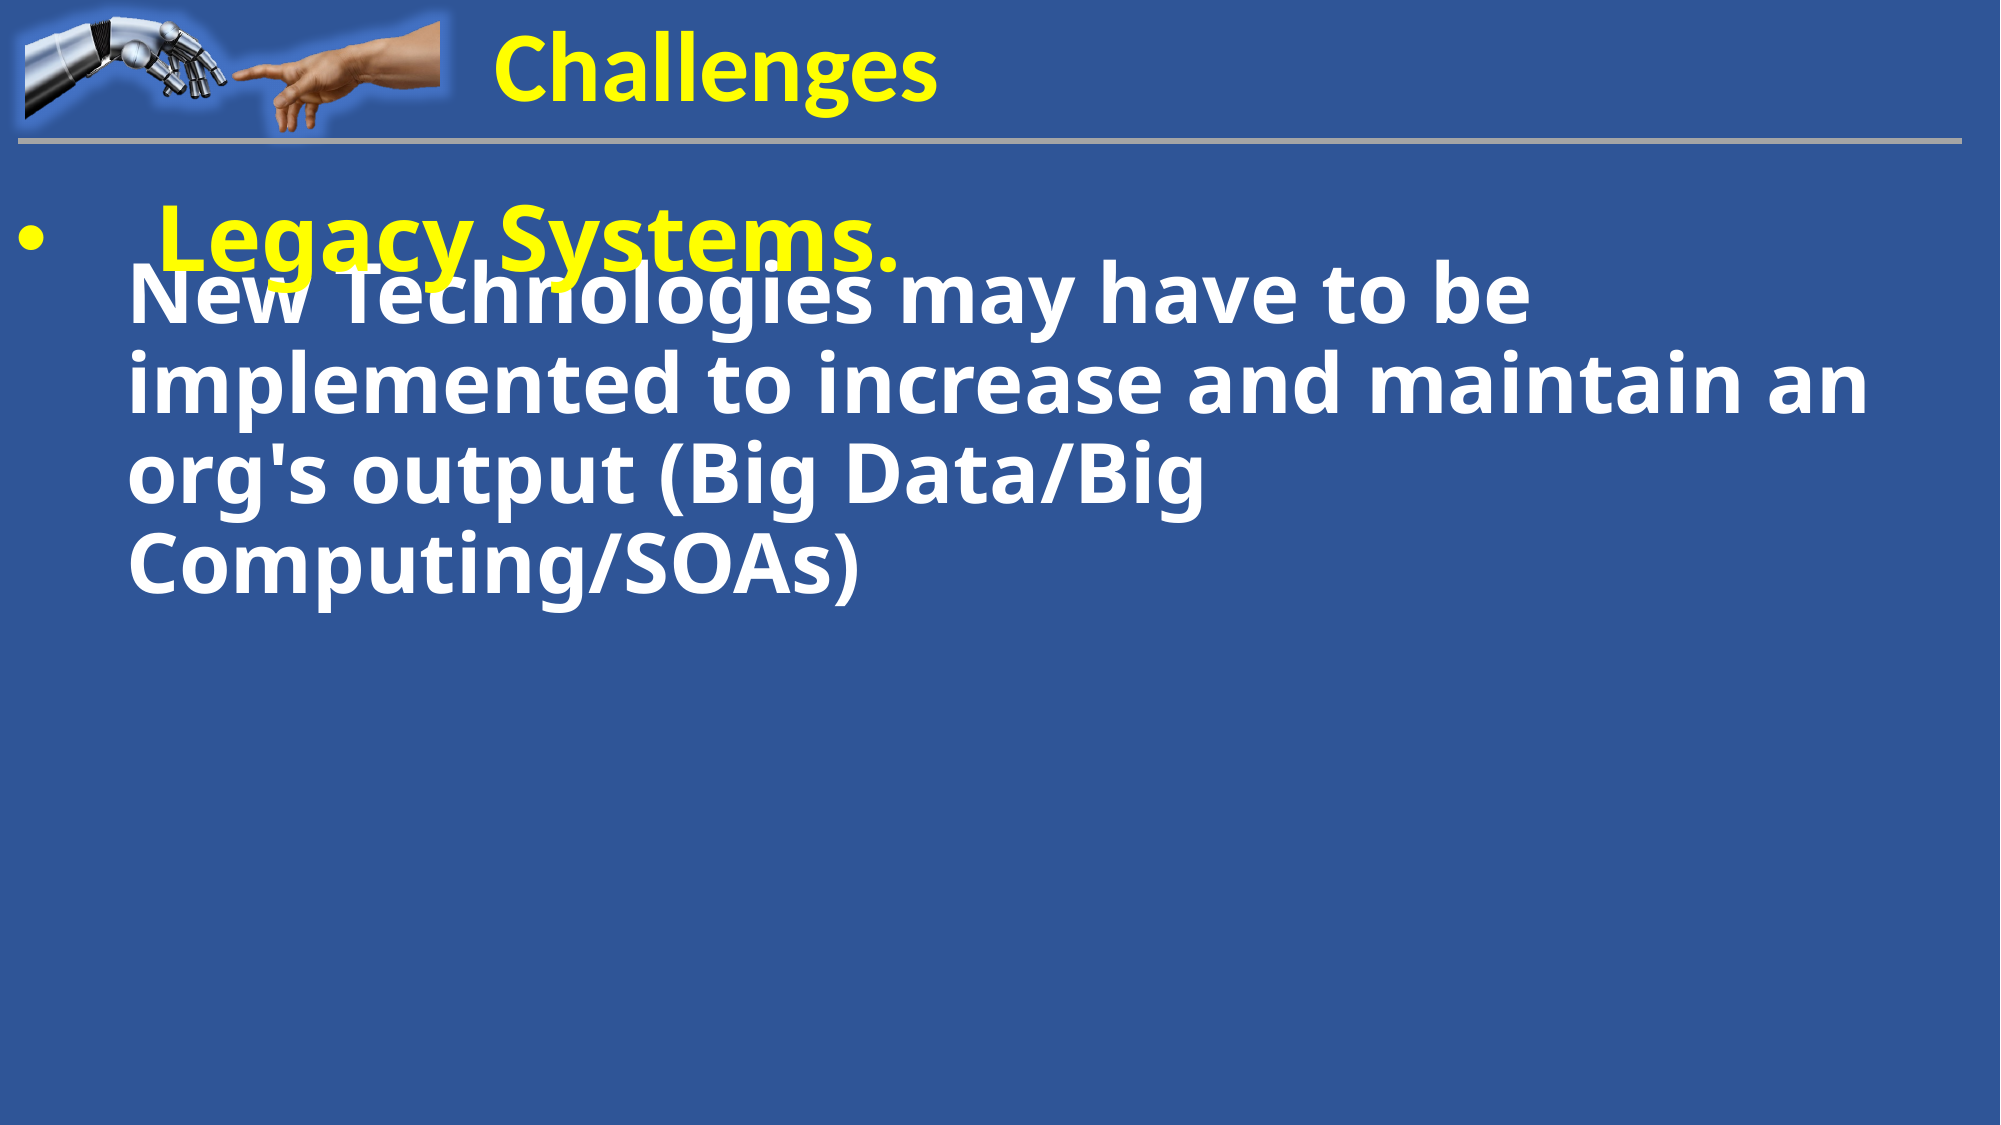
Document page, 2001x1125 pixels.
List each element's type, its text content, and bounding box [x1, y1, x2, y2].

text_box Legacy Systems. [0, 168, 1847, 299]
text_box New Technologies may have to be implemented to increase and maintain an org's output (Big Data/Big Computing/SOAs) [111, 309, 1962, 620]
picture [25, 4, 440, 140]
text_box Challenges [479, 0, 2000, 129]
